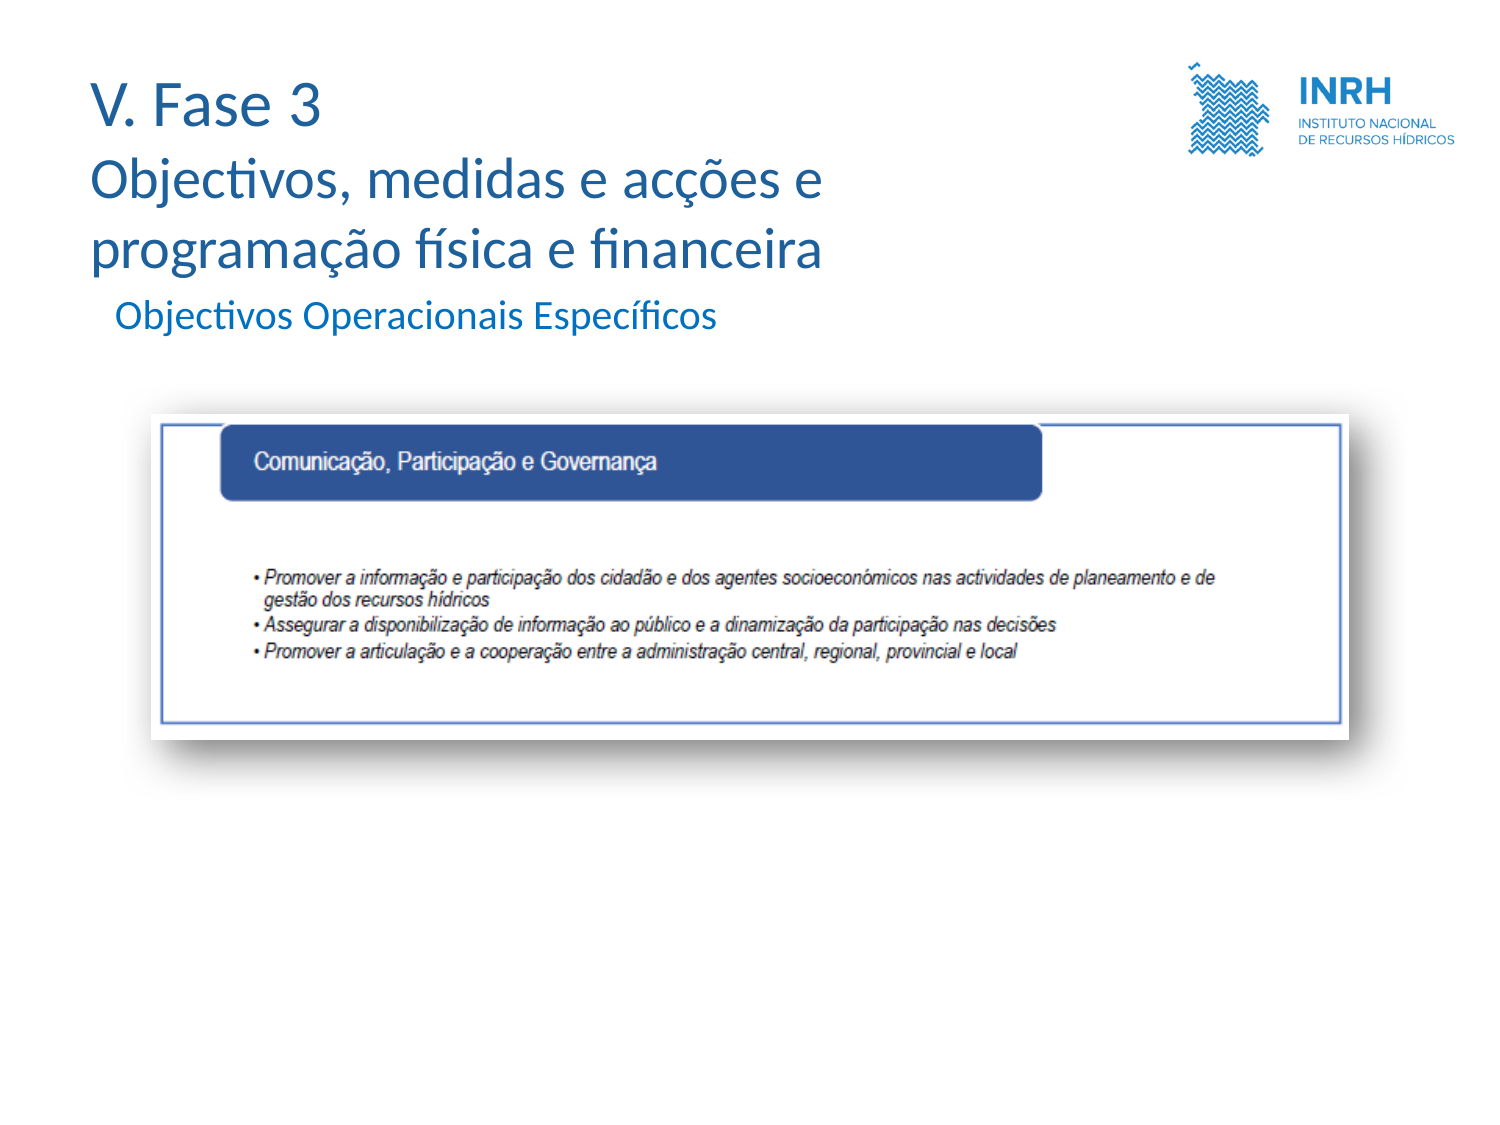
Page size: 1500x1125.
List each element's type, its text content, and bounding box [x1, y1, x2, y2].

picture [151, 414, 1349, 740]
text_box Objectivos Operacionais Específicos [99, 280, 1486, 1024]
picture [1180, 54, 1459, 160]
text_box V. Fase 3 Objectivos, medidas e acções e programação física e financeira [75, 76, 1412, 264]
